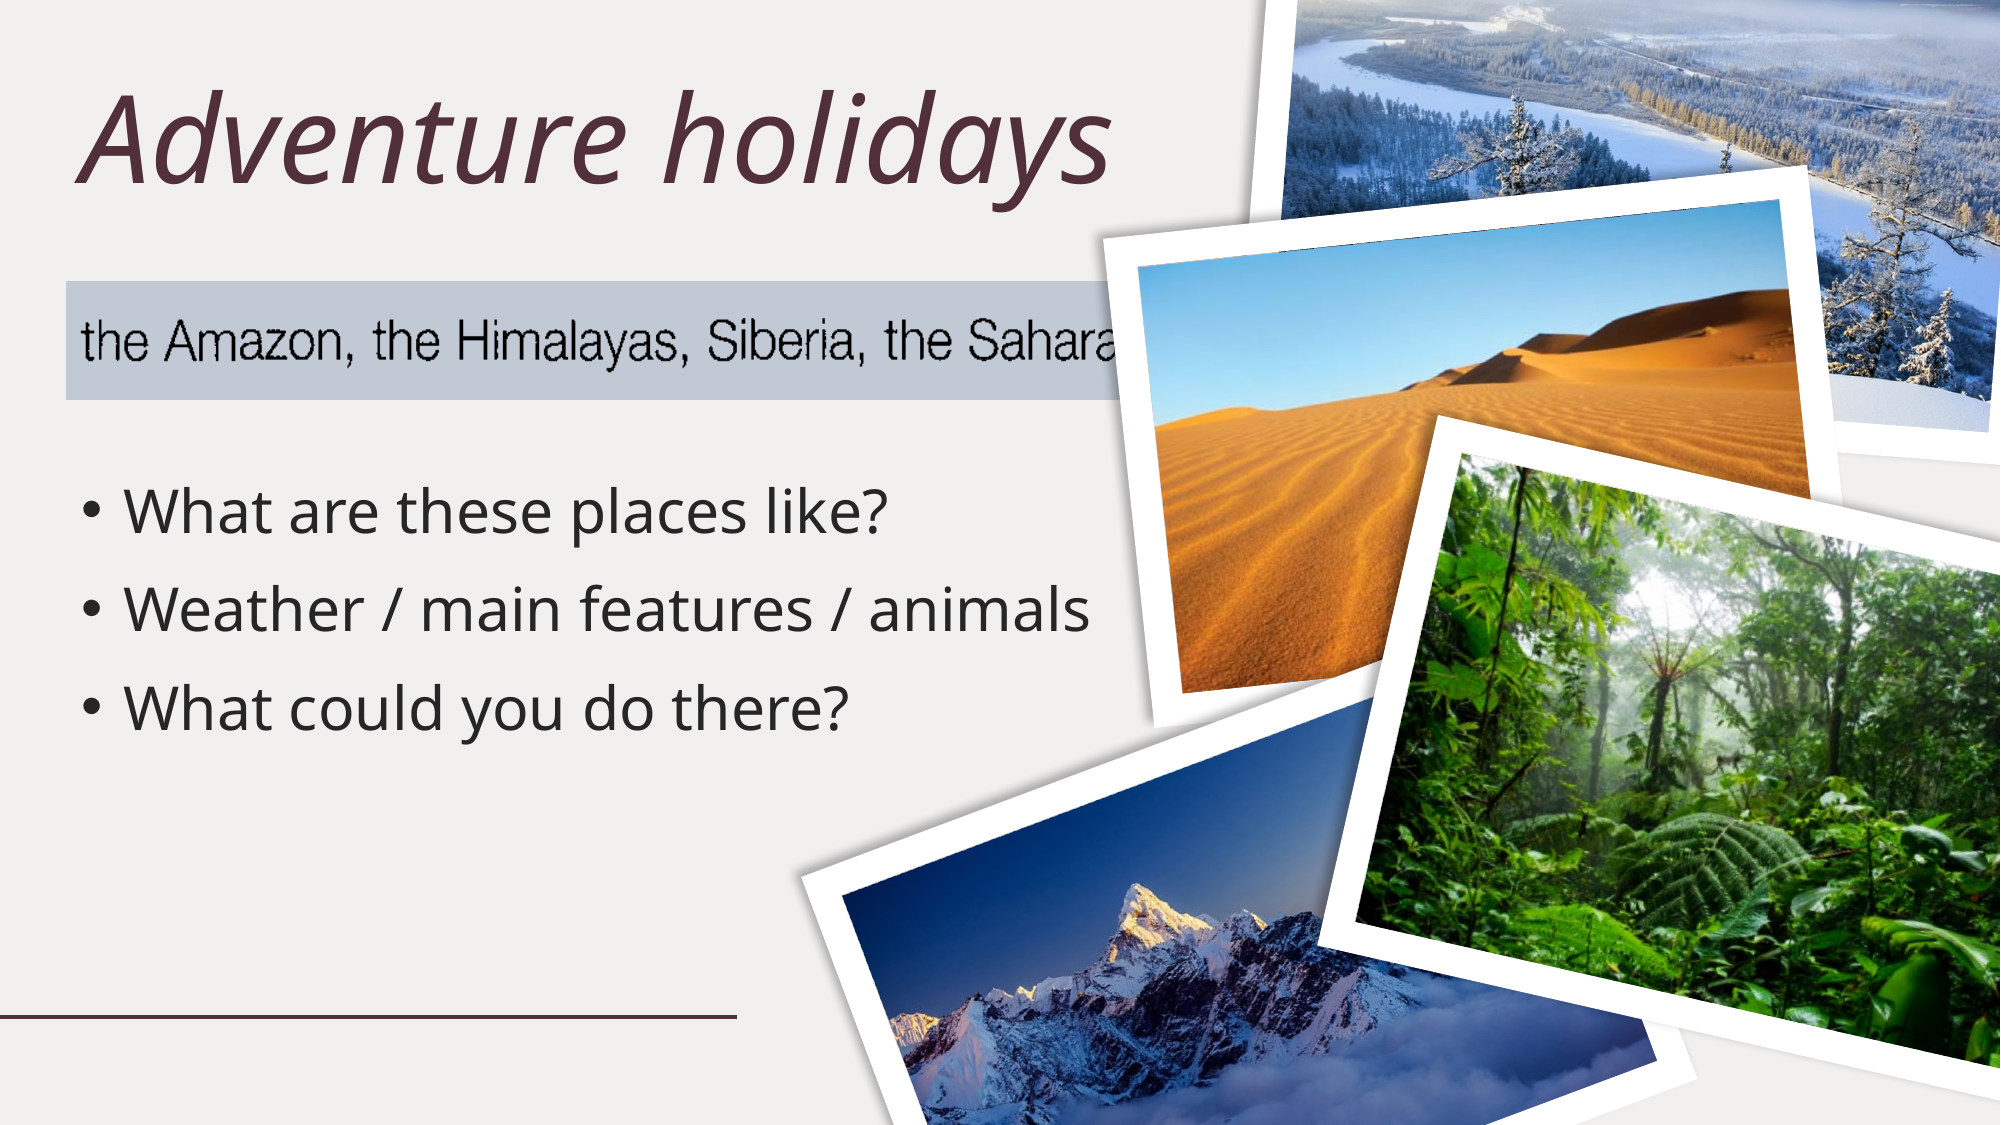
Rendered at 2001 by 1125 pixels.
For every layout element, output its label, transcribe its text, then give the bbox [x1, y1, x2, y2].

title Adventure holidays [66, 70, 1131, 226]
picture [66, 281, 1131, 400]
picture [843, 0, 2000, 1125]
list What are these places like? Weather / main features / animals What could you do there? [66, 456, 1131, 806]
